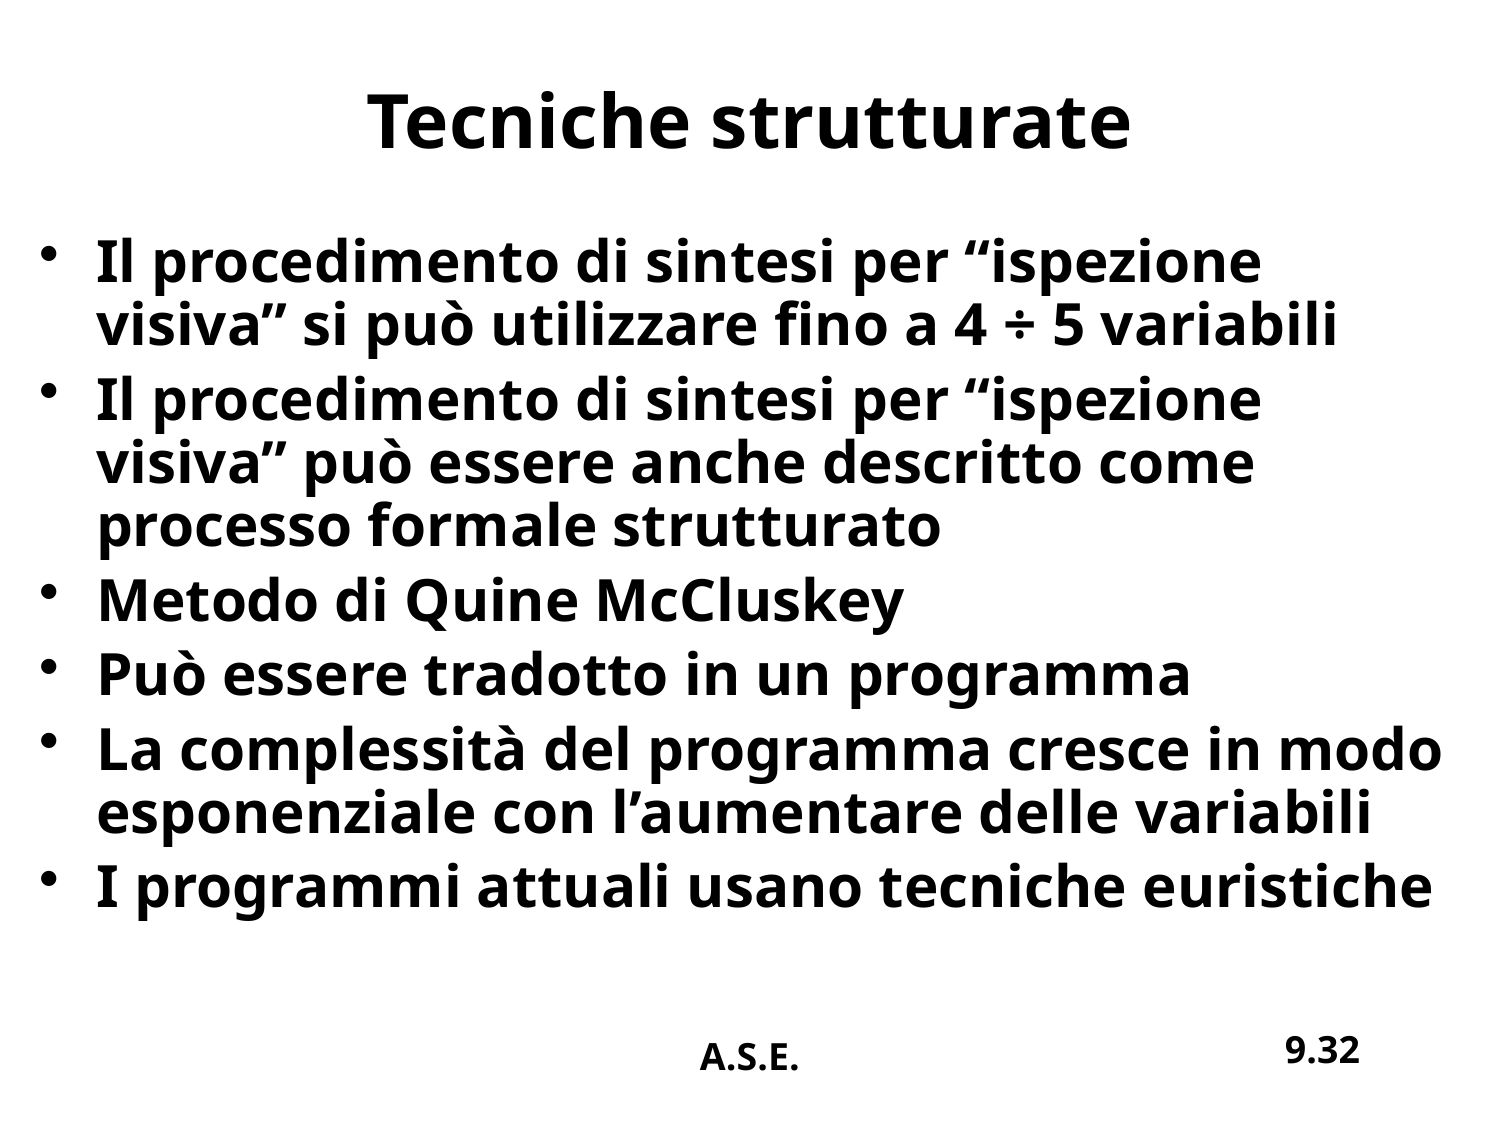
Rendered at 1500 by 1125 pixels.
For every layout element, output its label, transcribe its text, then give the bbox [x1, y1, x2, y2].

list Il procedimento di sintesi per “ispezione visiva” si può utilizzare fino a 4 ÷ 5 variabili Il procedimento di sintesi per “ispezione visiva” può essere anche descritto come processo formale strutturato Metodo di Quine McCluskey Può essere tradotto in un programma La complessità del programma cresce in modo esponenziale con l’aumentare delle variabili I programmi attuali usano tecniche euristiche [24, 224, 1476, 1001]
footer A.S.E. [512, 1024, 988, 1101]
title Tecniche strutturate [24, 24, 1476, 213]
slide_number 9.32 [1062, 1018, 1376, 1094]
